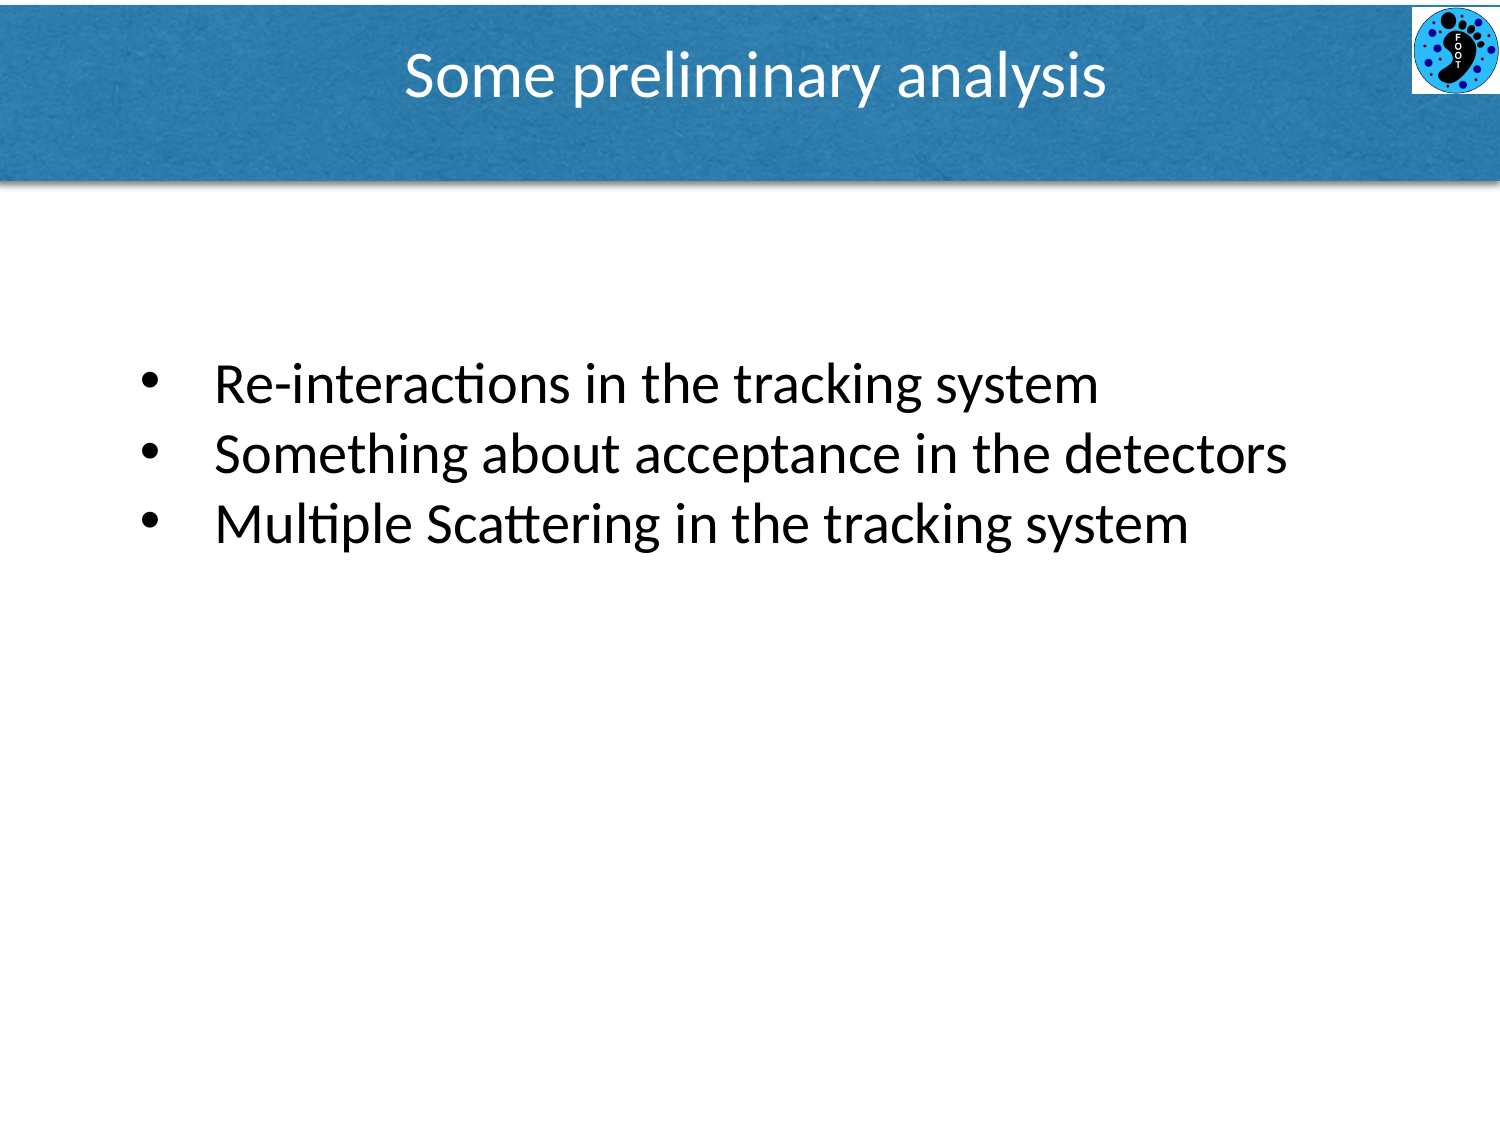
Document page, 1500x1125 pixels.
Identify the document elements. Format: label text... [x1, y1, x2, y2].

picture [0, 5, 1500, 181]
text_box Re-interactions in the tracking system Something about acceptance in the detectors Multiple Scattering in the tracking system [125, 337, 1352, 633]
title Some preliminary analysis [61, 30, 1452, 112]
